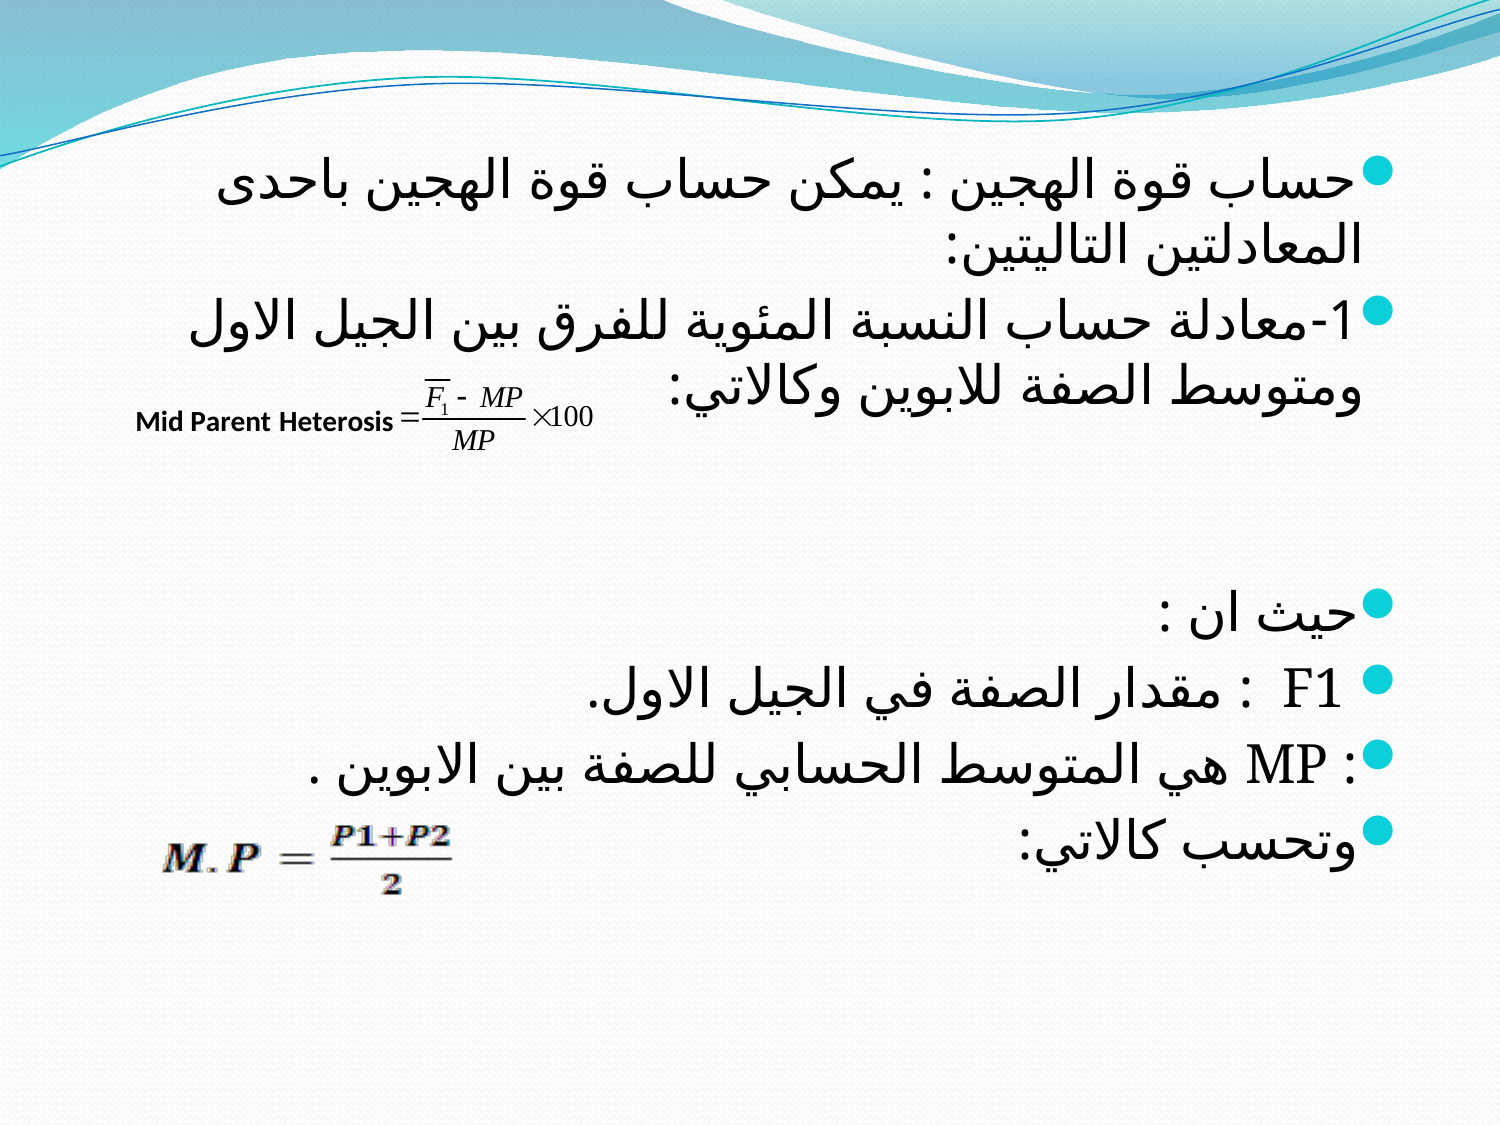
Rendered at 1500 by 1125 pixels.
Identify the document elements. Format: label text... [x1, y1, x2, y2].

list حساب قوة الهجين : يمكن حساب قوة الهجين باحدى المعادلتين التاليتين: 1- معادلة حساب النسبة المئوية للفرق بين الجيل الاول ومتوسط الصفة للابوين وكالاتي: حيث ان : F1 : مقدار الصفة في الجيل الاول. : MP هي المتوسط الحسابي للصفة بين الابوين . وتحسب كالاتي: [75, 137, 1425, 1038]
picture [161, 822, 455, 906]
picture [0, 373, 600, 484]
